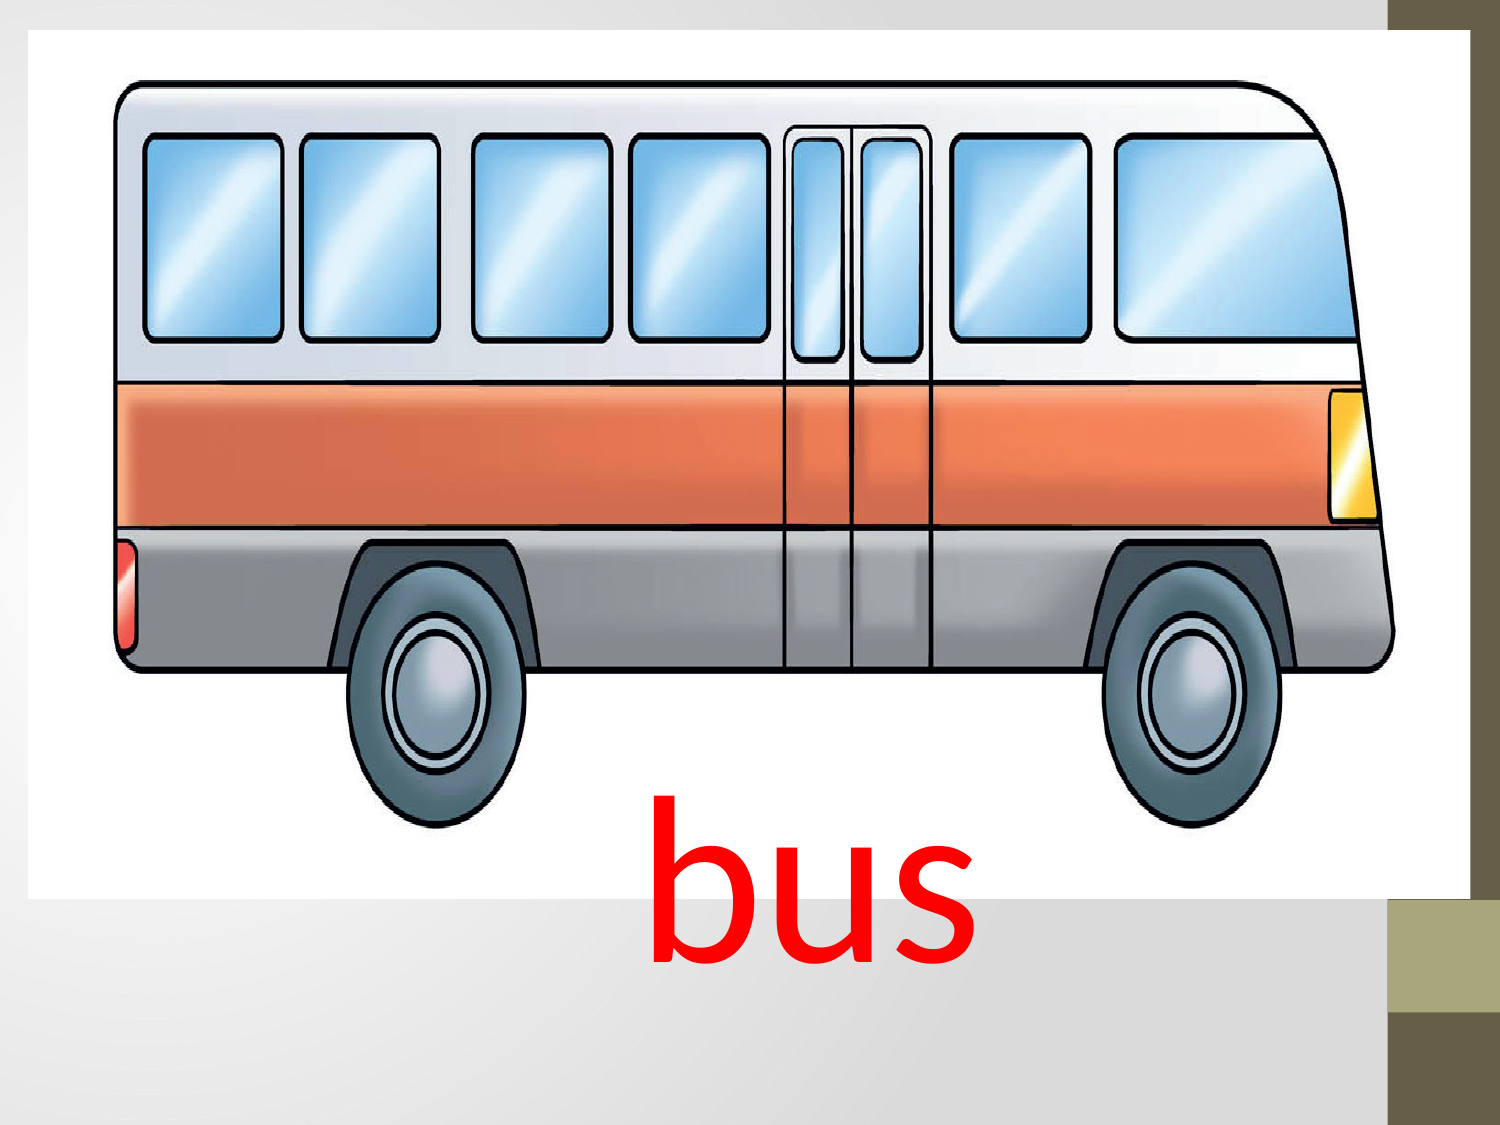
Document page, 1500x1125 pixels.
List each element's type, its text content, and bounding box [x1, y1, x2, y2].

text_box bus [621, 905, 997, 1019]
picture [27, 30, 1472, 899]
